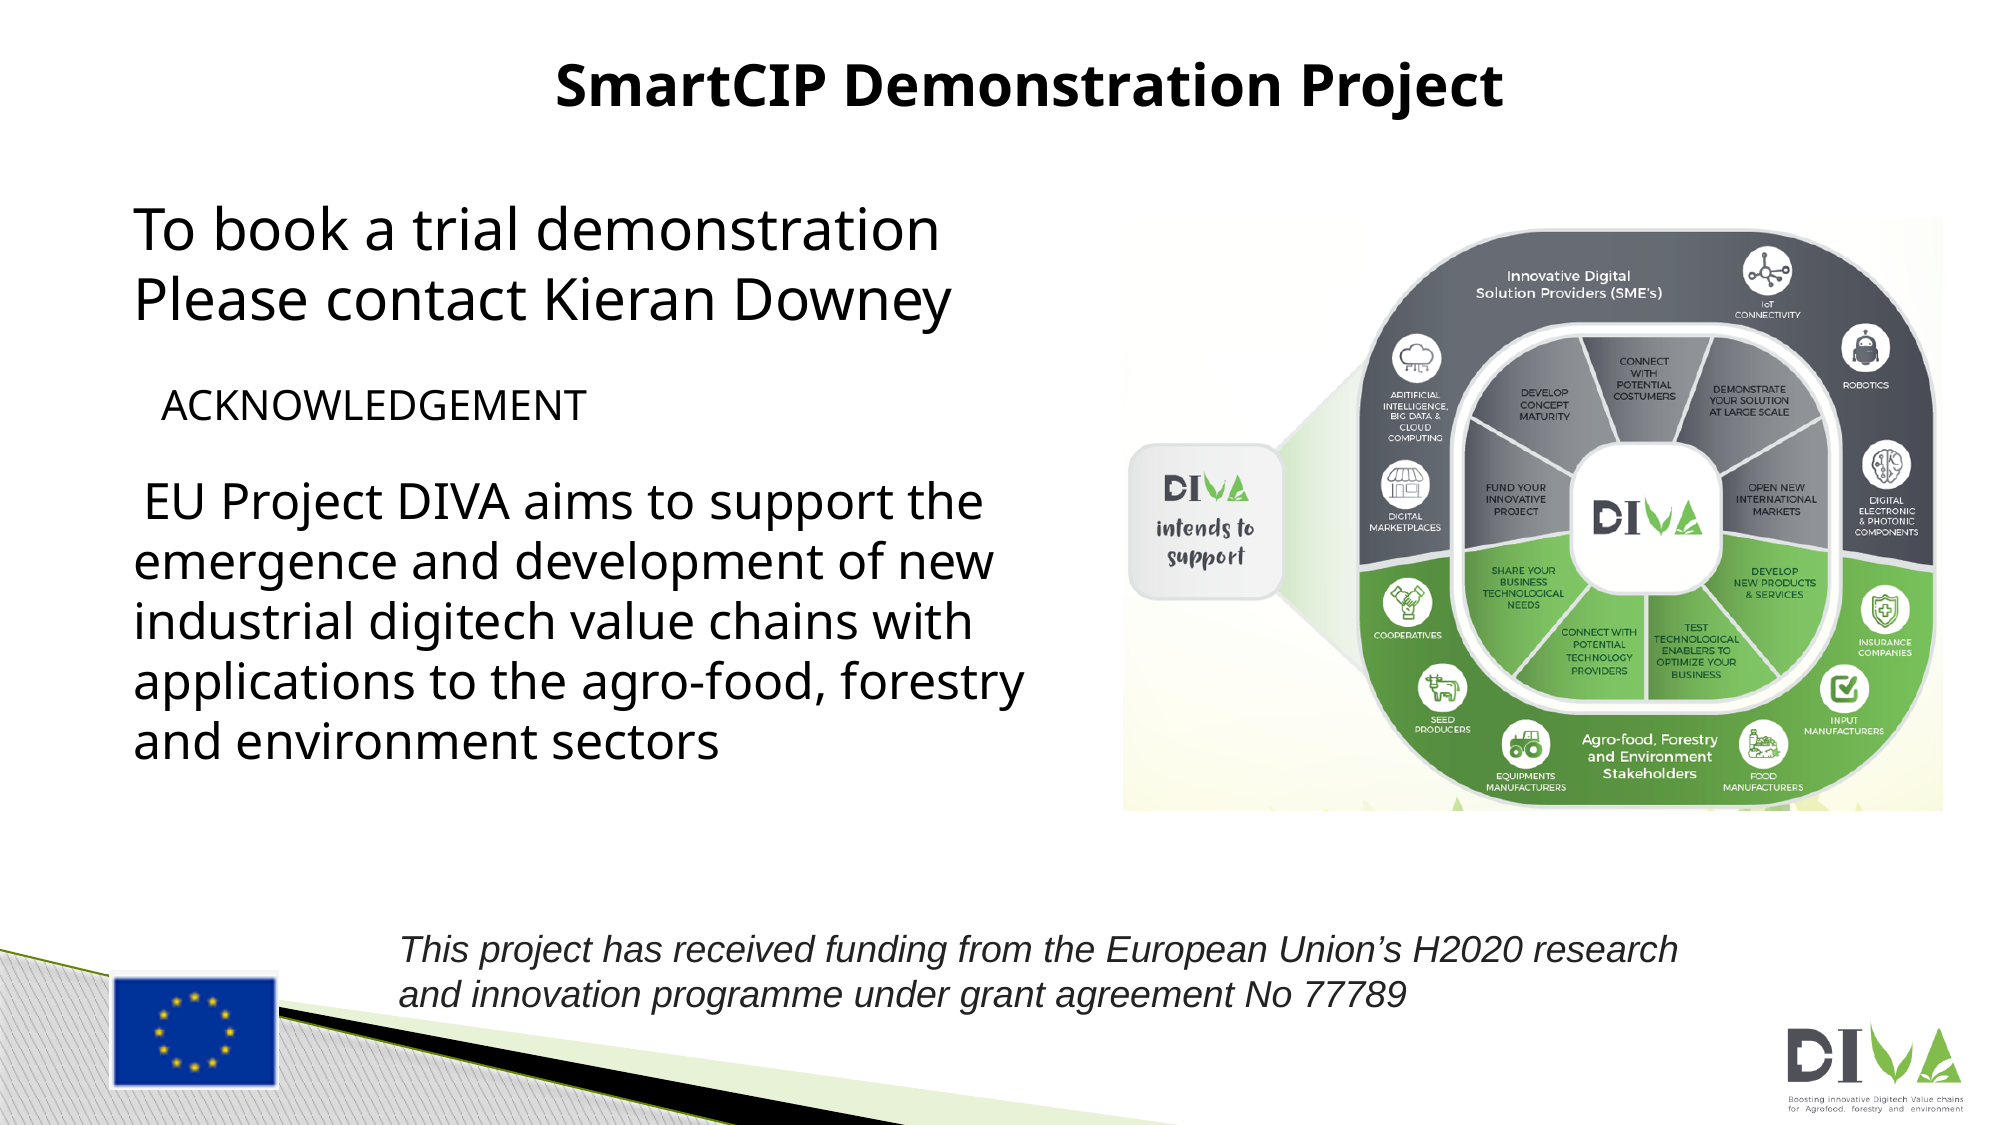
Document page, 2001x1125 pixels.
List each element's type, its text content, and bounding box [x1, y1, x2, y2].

picture [1775, 1018, 1974, 1125]
text_box SmartCIP Demonstration Project [321, 40, 1739, 126]
text_box To book a trial demonstration Please contact Kieran Downey [118, 185, 1070, 340]
text_box EU Project DIVA aims to support the emergence and development of new industrial digitech value chains with applications to the agro-food, forestry and environment sectors [118, 462, 1119, 835]
picture [1123, 217, 1943, 811]
picture [109, 969, 279, 1091]
text_box ACKNOWLEDGEMENT [146, 371, 932, 437]
text_box This project has received funding from the European Union’s H2020 research and innovation programme under grant agreement No 77789 [383, 917, 1756, 1023]
